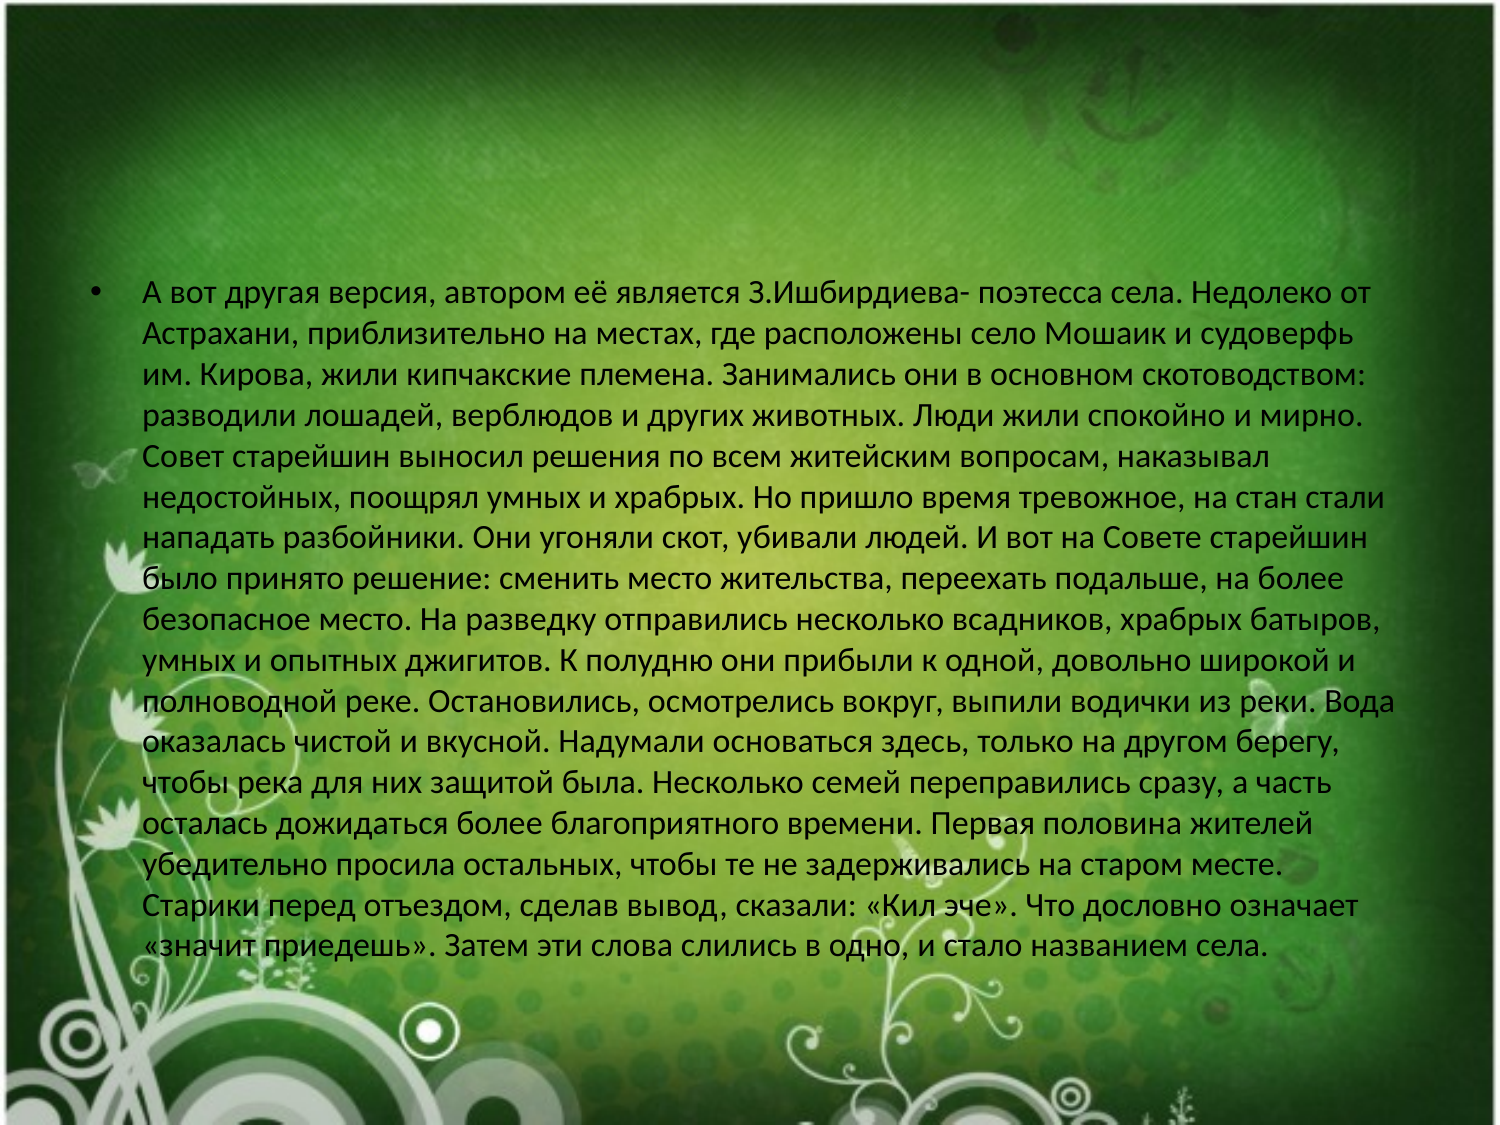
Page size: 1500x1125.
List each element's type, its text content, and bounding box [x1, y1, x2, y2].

list А вот другая версия, автором её является З.Ишбирдиева- поэтесса села. Недолеко от Астрахани, приблизительно на местах, где расположены село Мошаик и судоверфь им. Кирова, жили кипчакские племена. Занимались они в основном скотоводством: разводили лошадей, верблюдов и других животных. Люди жили спокойно и мирно. Совет старейшин выносил решения по всем житейским вопросам, наказывал недостойных, поощрял умных и храбрых. Но пришло время тревожное, на стан стали нападать разбойники. Они угоняли скот, убивали людей. И вот на Совете старейшин было принято решение: сменить место жительства, переехать подальше, на более безопасное место. На разведку отправились несколько всадников, храбрых батыров, умных и опытных джигитов. К полудню они прибыли к одной, довольно широкой и полноводной реке. Остановились, осмотрелись вокруг, выпили водички из реки. Вода оказалась чистой и вкусной. Надумали основаться здесь, только на другом берегу, чтобы река для них защитой была. Несколько семей переправились сразу, а часть осталась дожидаться более благоприятного времени. Первая половина жителей убедительно просила остальных, чтобы те не задерживались на старом месте. Старики перед отъездом, сделав вывод, сказали: «Кил эче». Что дословно означает «значит приедешь». Затем эти слова слились в одно, и стало названием села. [75, 262, 1425, 1005]
picture [0, 0, 1500, 1125]
